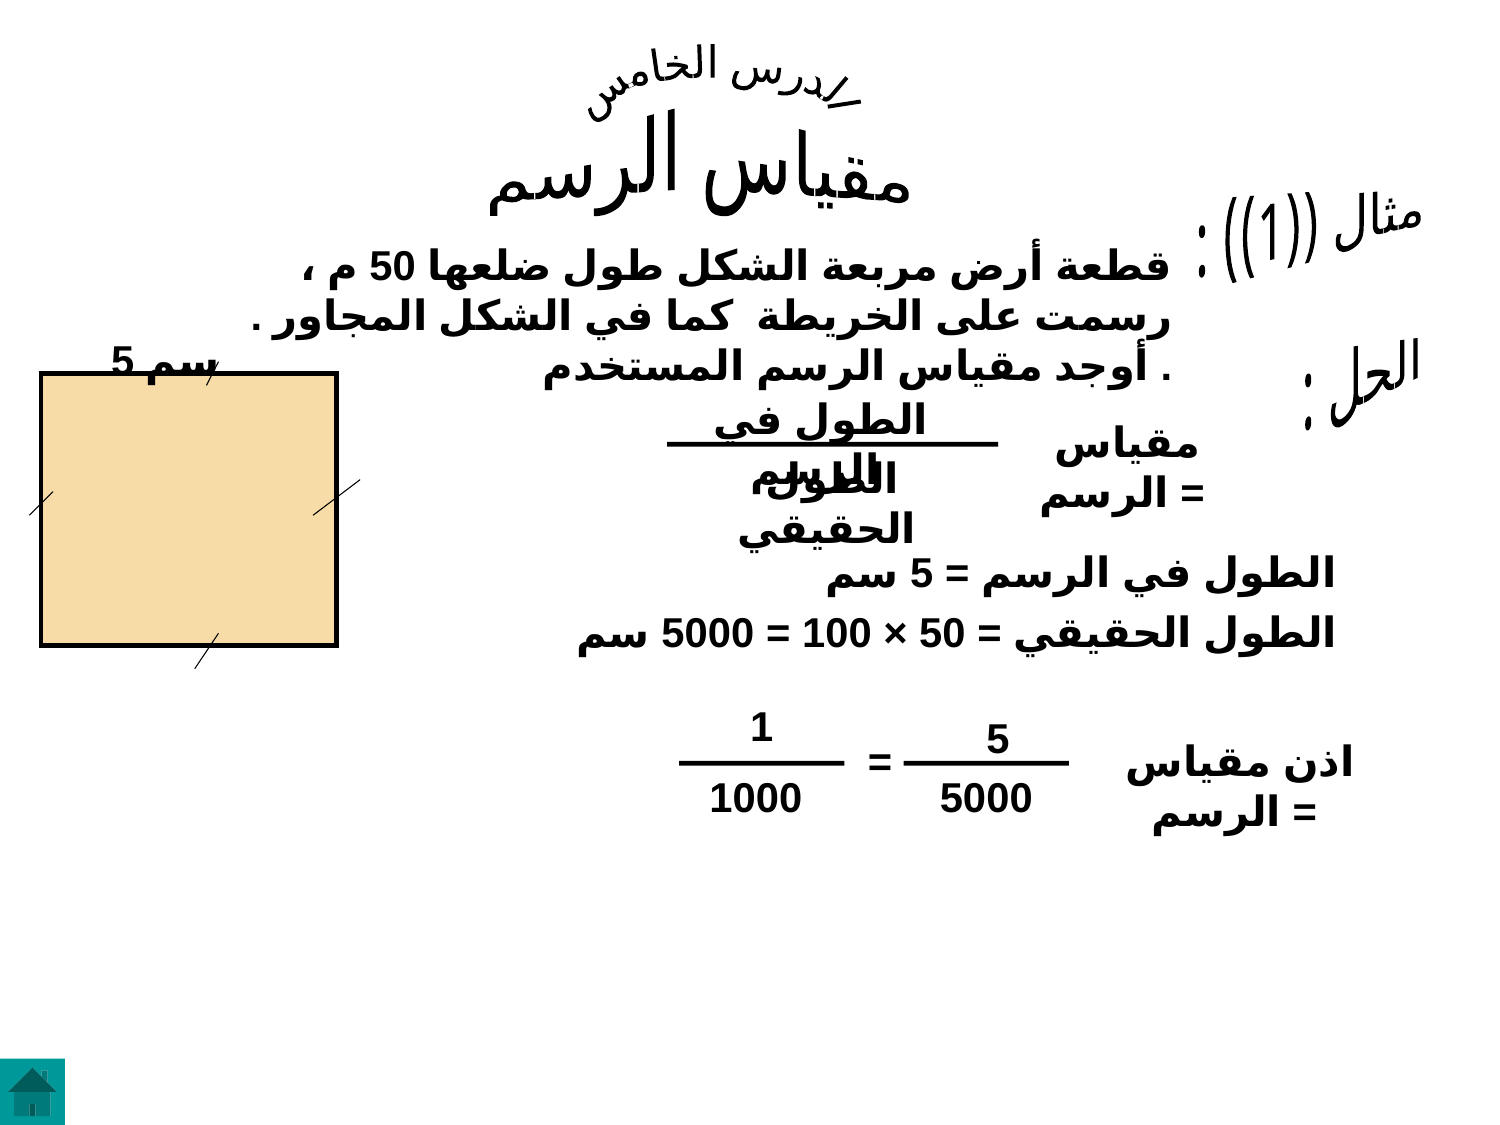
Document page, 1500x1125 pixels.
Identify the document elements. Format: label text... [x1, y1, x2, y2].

text_box الطول الحقيقي = 50 × 100 = 5000 سم [525, 597, 1400, 663]
text_box الطول الحقيقي [690, 445, 975, 559]
text_box 5 [950, 704, 1046, 763]
text_box 5 سم [88, 326, 254, 392]
text_box 1000 [655, 763, 857, 829]
text_box الطول في الرسم [679, 385, 963, 444]
text_box مقياس الرسم = [986, 408, 1270, 524]
text_box = [832, 727, 928, 793]
text_box اذن مقياس الرسم = [1080, 727, 1400, 843]
text_box [41, 373, 337, 646]
text_box قطعة أرض مربعة الشكل طول ضلعها 50 م ، رسمت على الخريطة كما في الشكل المجاور . أوجد مقياس الرسم المستخدم . [171, 231, 1187, 397]
text_box الطول في الرسم = 5 سم [809, 538, 1353, 597]
text_box 1 [714, 692, 810, 758]
text_box 5000 [903, 764, 1069, 829]
text_box [0, 1058, 65, 1125]
text_box الطول في الرسم [679, 445, 963, 501]
